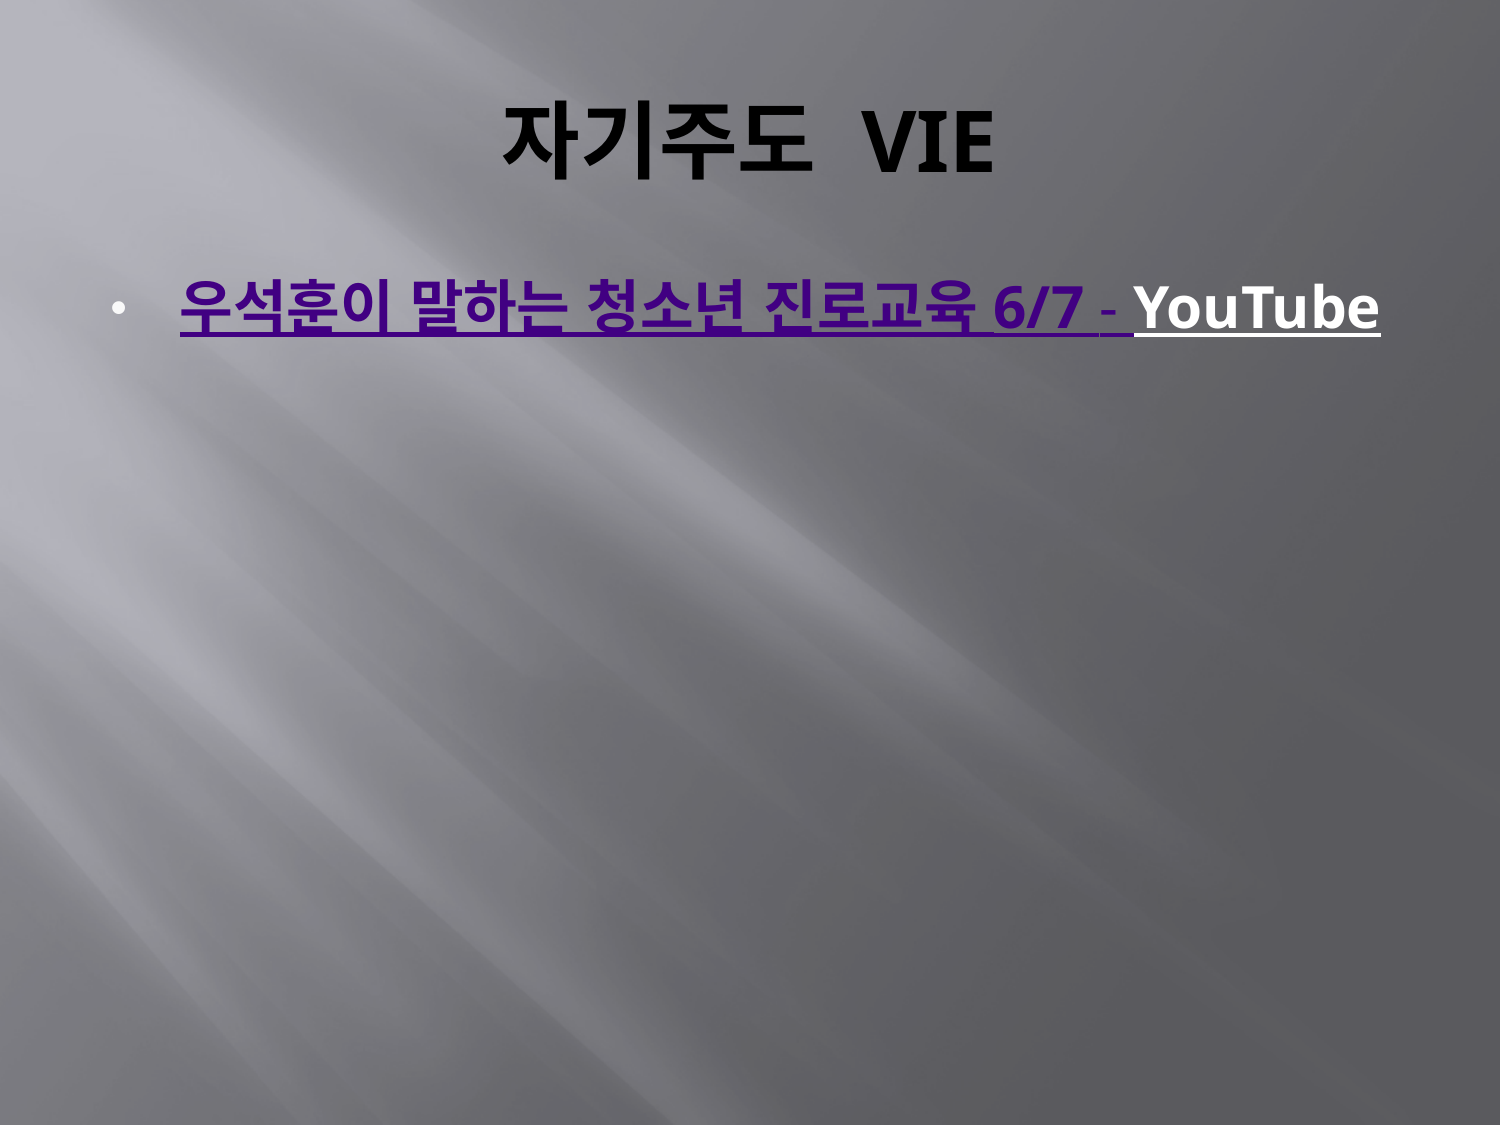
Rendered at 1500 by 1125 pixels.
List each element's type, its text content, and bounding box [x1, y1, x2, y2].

list 우석훈이 말하는 청소년 진로교육 6/7 - YouTube [75, 262, 1425, 1035]
title 자기주도 VIE [75, 45, 1425, 233]
